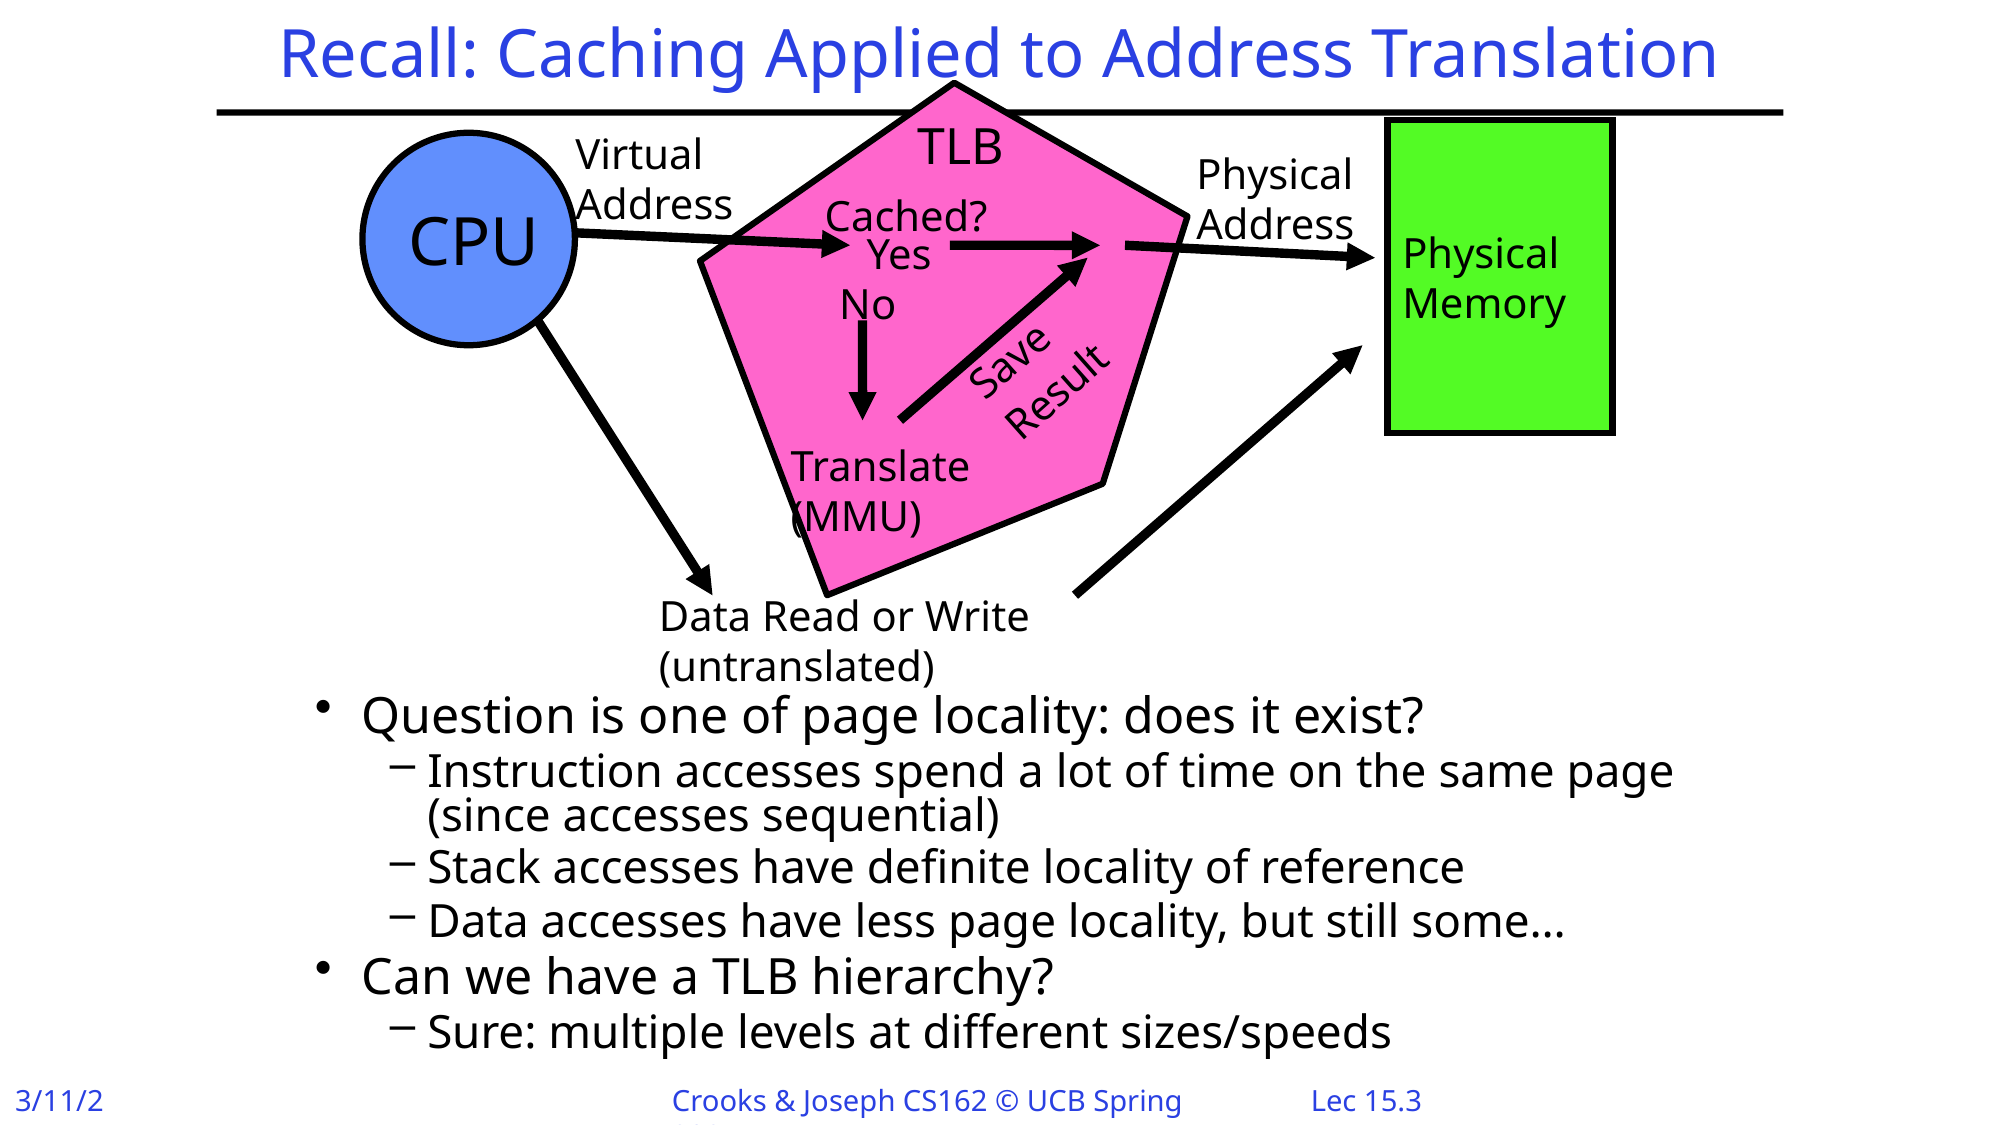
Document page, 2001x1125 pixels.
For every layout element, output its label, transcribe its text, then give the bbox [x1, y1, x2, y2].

text_box [919, 82, 997, 107]
text_box Physical Memory [1387, 120, 1613, 433]
text_box [854, 118, 903, 182]
text_box CPU [362, 132, 574, 346]
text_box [562, 120, 851, 246]
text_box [849, 220, 1101, 286]
title Recall: Caching Applied to Address Translation [187, 12, 1813, 100]
text_box TLB [903, 107, 1020, 183]
text_box Cached? [854, 182, 1003, 218]
text_box [1003, 120, 1172, 318]
list Question is one of page locality: does it exist? Instruction accesses spend a lot of time on the same page (since accesses sequential) Stack accesses have definite locality of reference Data accesses have less page locality, but still some… Can we have a TLB hierarchy? Sure: multiple levels at different sizes/speeds [300, 687, 1700, 1088]
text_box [1124, 140, 1376, 258]
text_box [537, 320, 1363, 699]
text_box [824, 269, 894, 421]
text_box [699, 255, 844, 318]
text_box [899, 257, 1114, 431]
